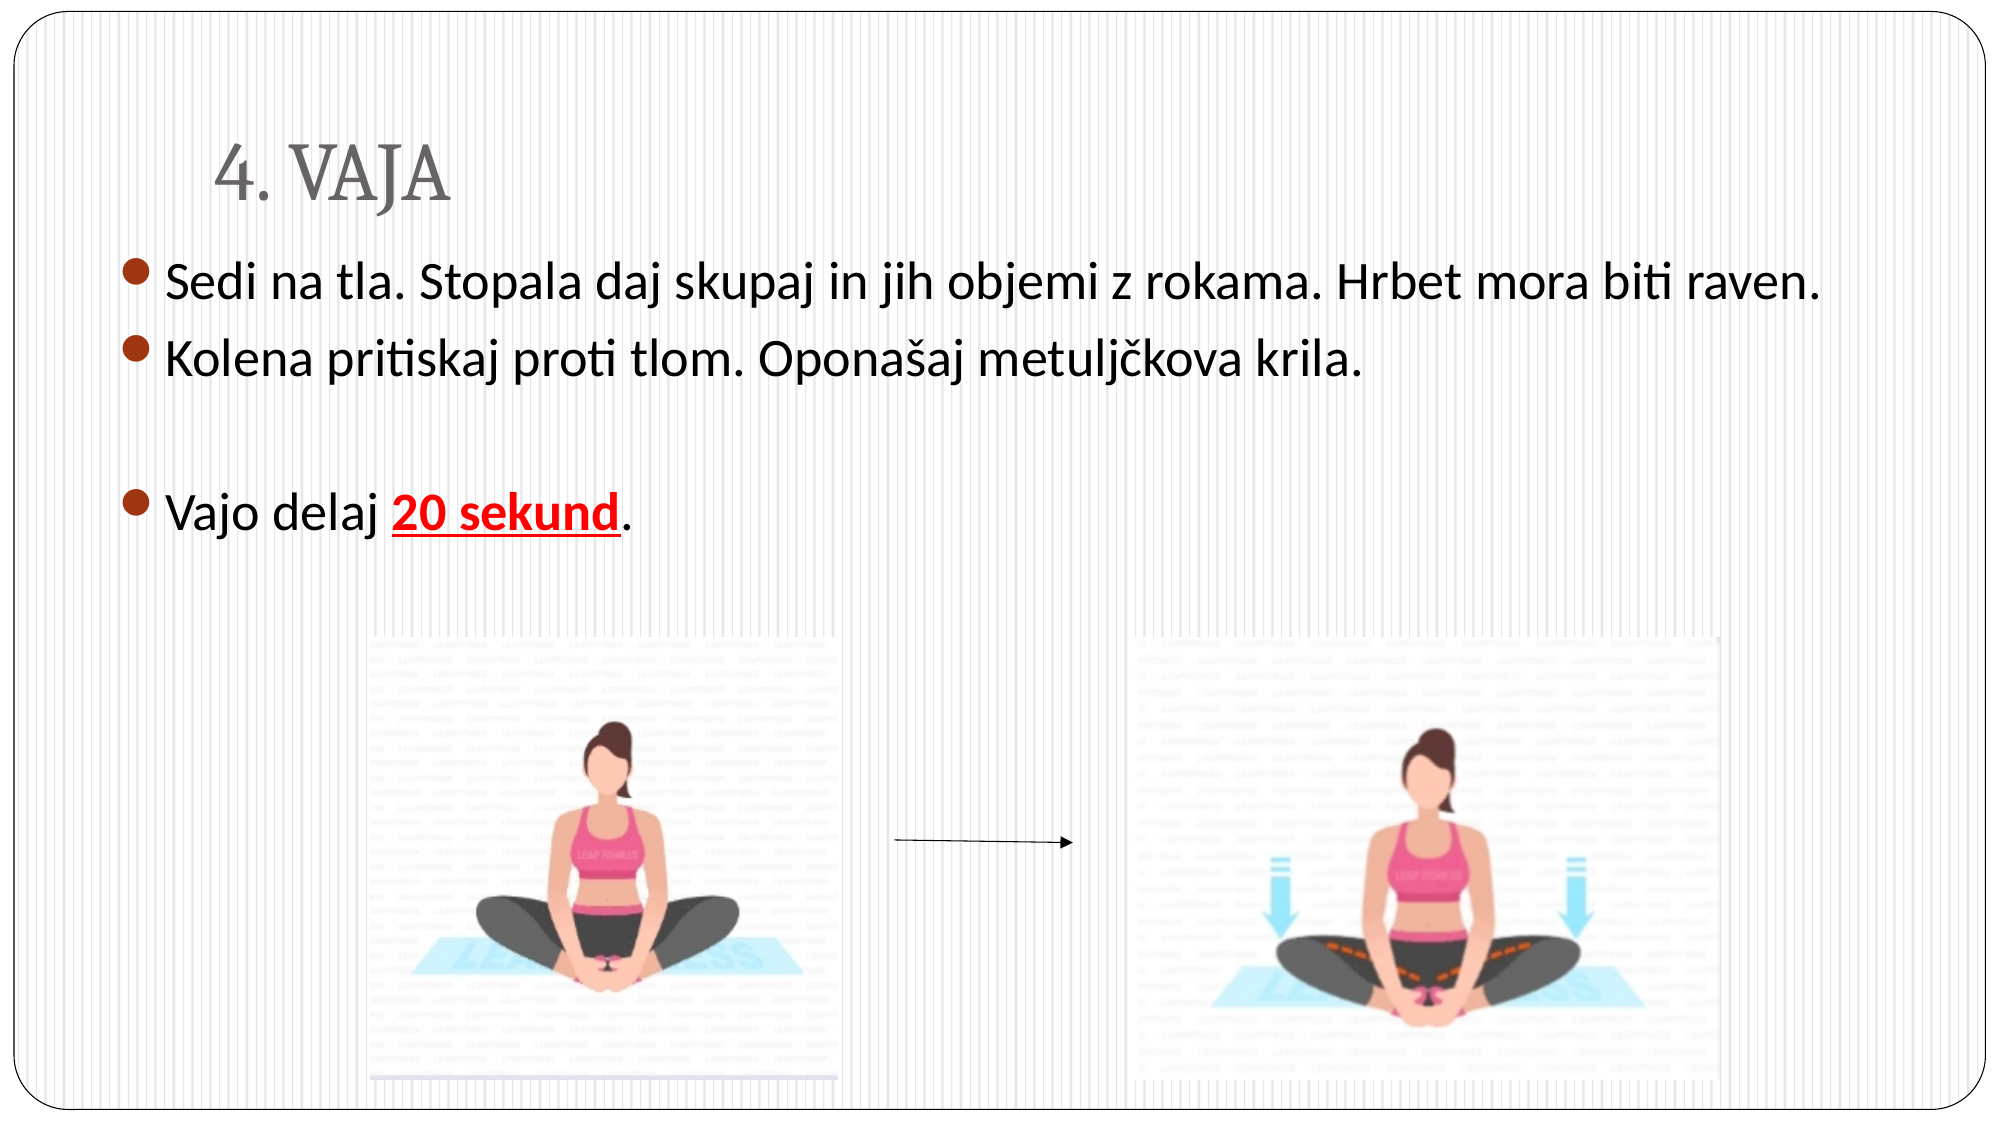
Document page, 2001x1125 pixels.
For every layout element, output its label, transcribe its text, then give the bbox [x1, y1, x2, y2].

picture [1129, 637, 1720, 1080]
title 4. VAJA [200, 45, 1900, 233]
list Sedi na tla. Stopala daj skupaj in jih objemi z rokama. Hrbet mora biti raven. Kolena pritiskaj proti tlom. Oponašaj metuljčkova krila. Vajo delaj 20 sekund. [104, 237, 1900, 988]
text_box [894, 839, 1073, 843]
picture [370, 637, 838, 1080]
